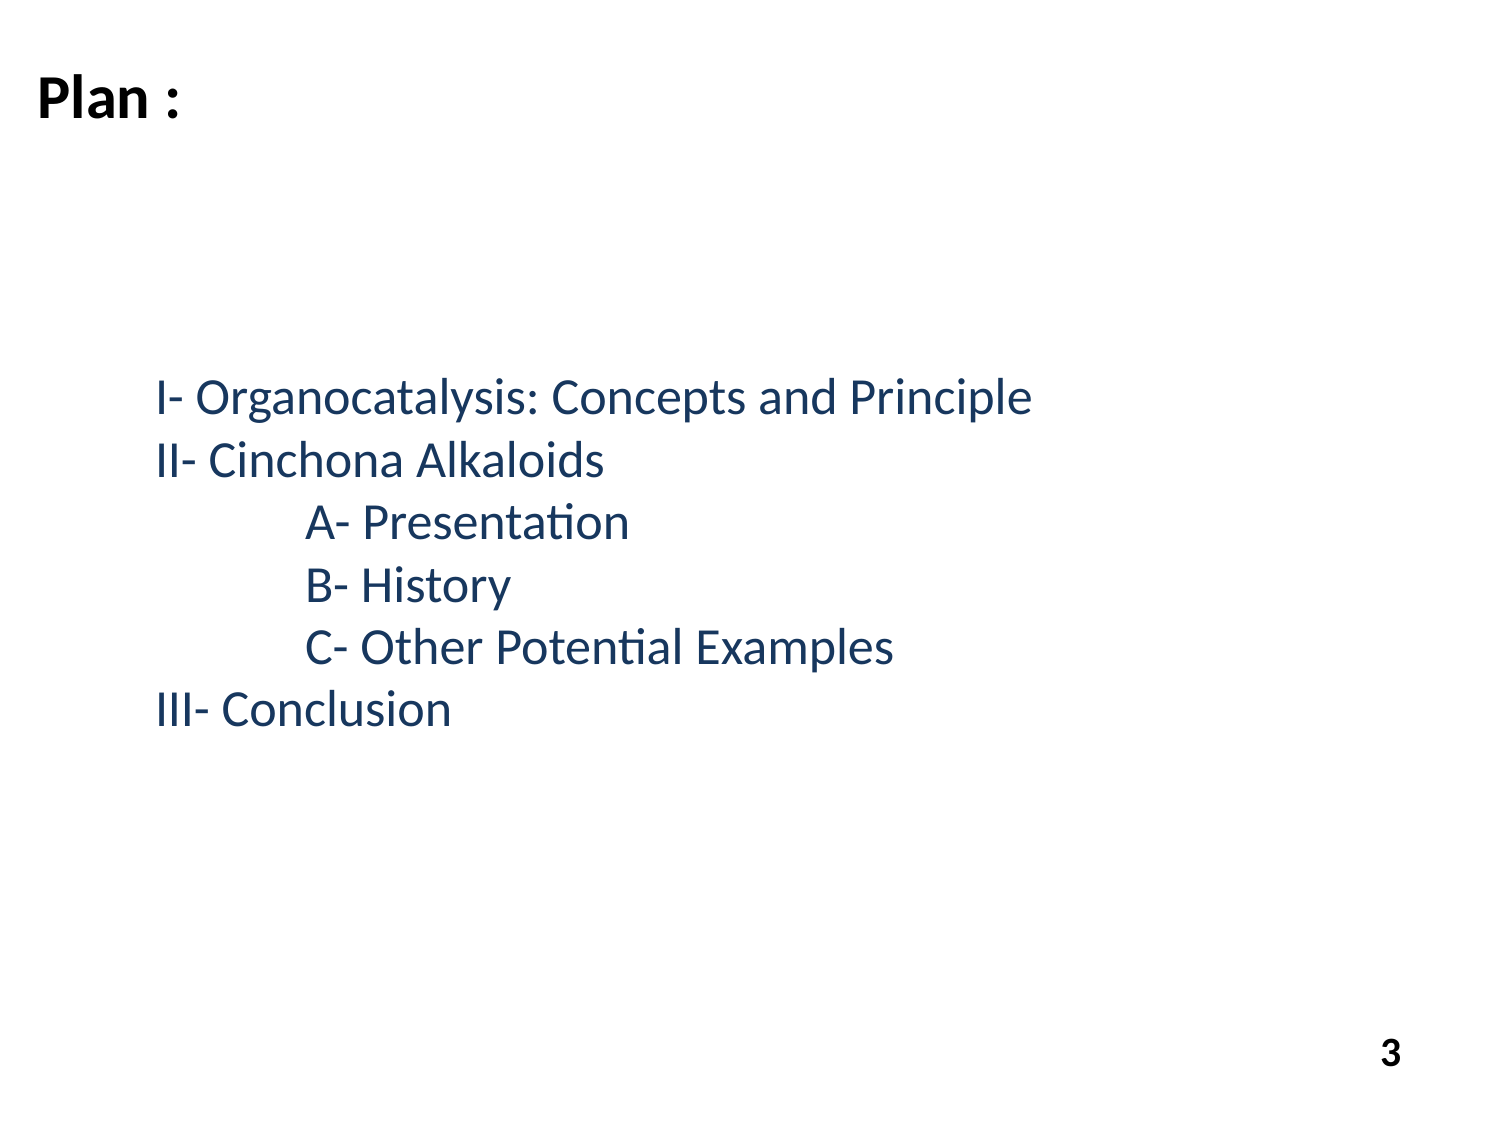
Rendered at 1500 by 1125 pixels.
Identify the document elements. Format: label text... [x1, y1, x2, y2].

text_box Plan : [22, 24, 1373, 163]
text_box 3 [1364, 1012, 1500, 1088]
text_box I- Organocatalysis: Concepts and Principle II- Cinchona Alkaloids A- Presentation B- History C- Other Potential Examples III- Conclusion [139, 287, 1340, 938]
